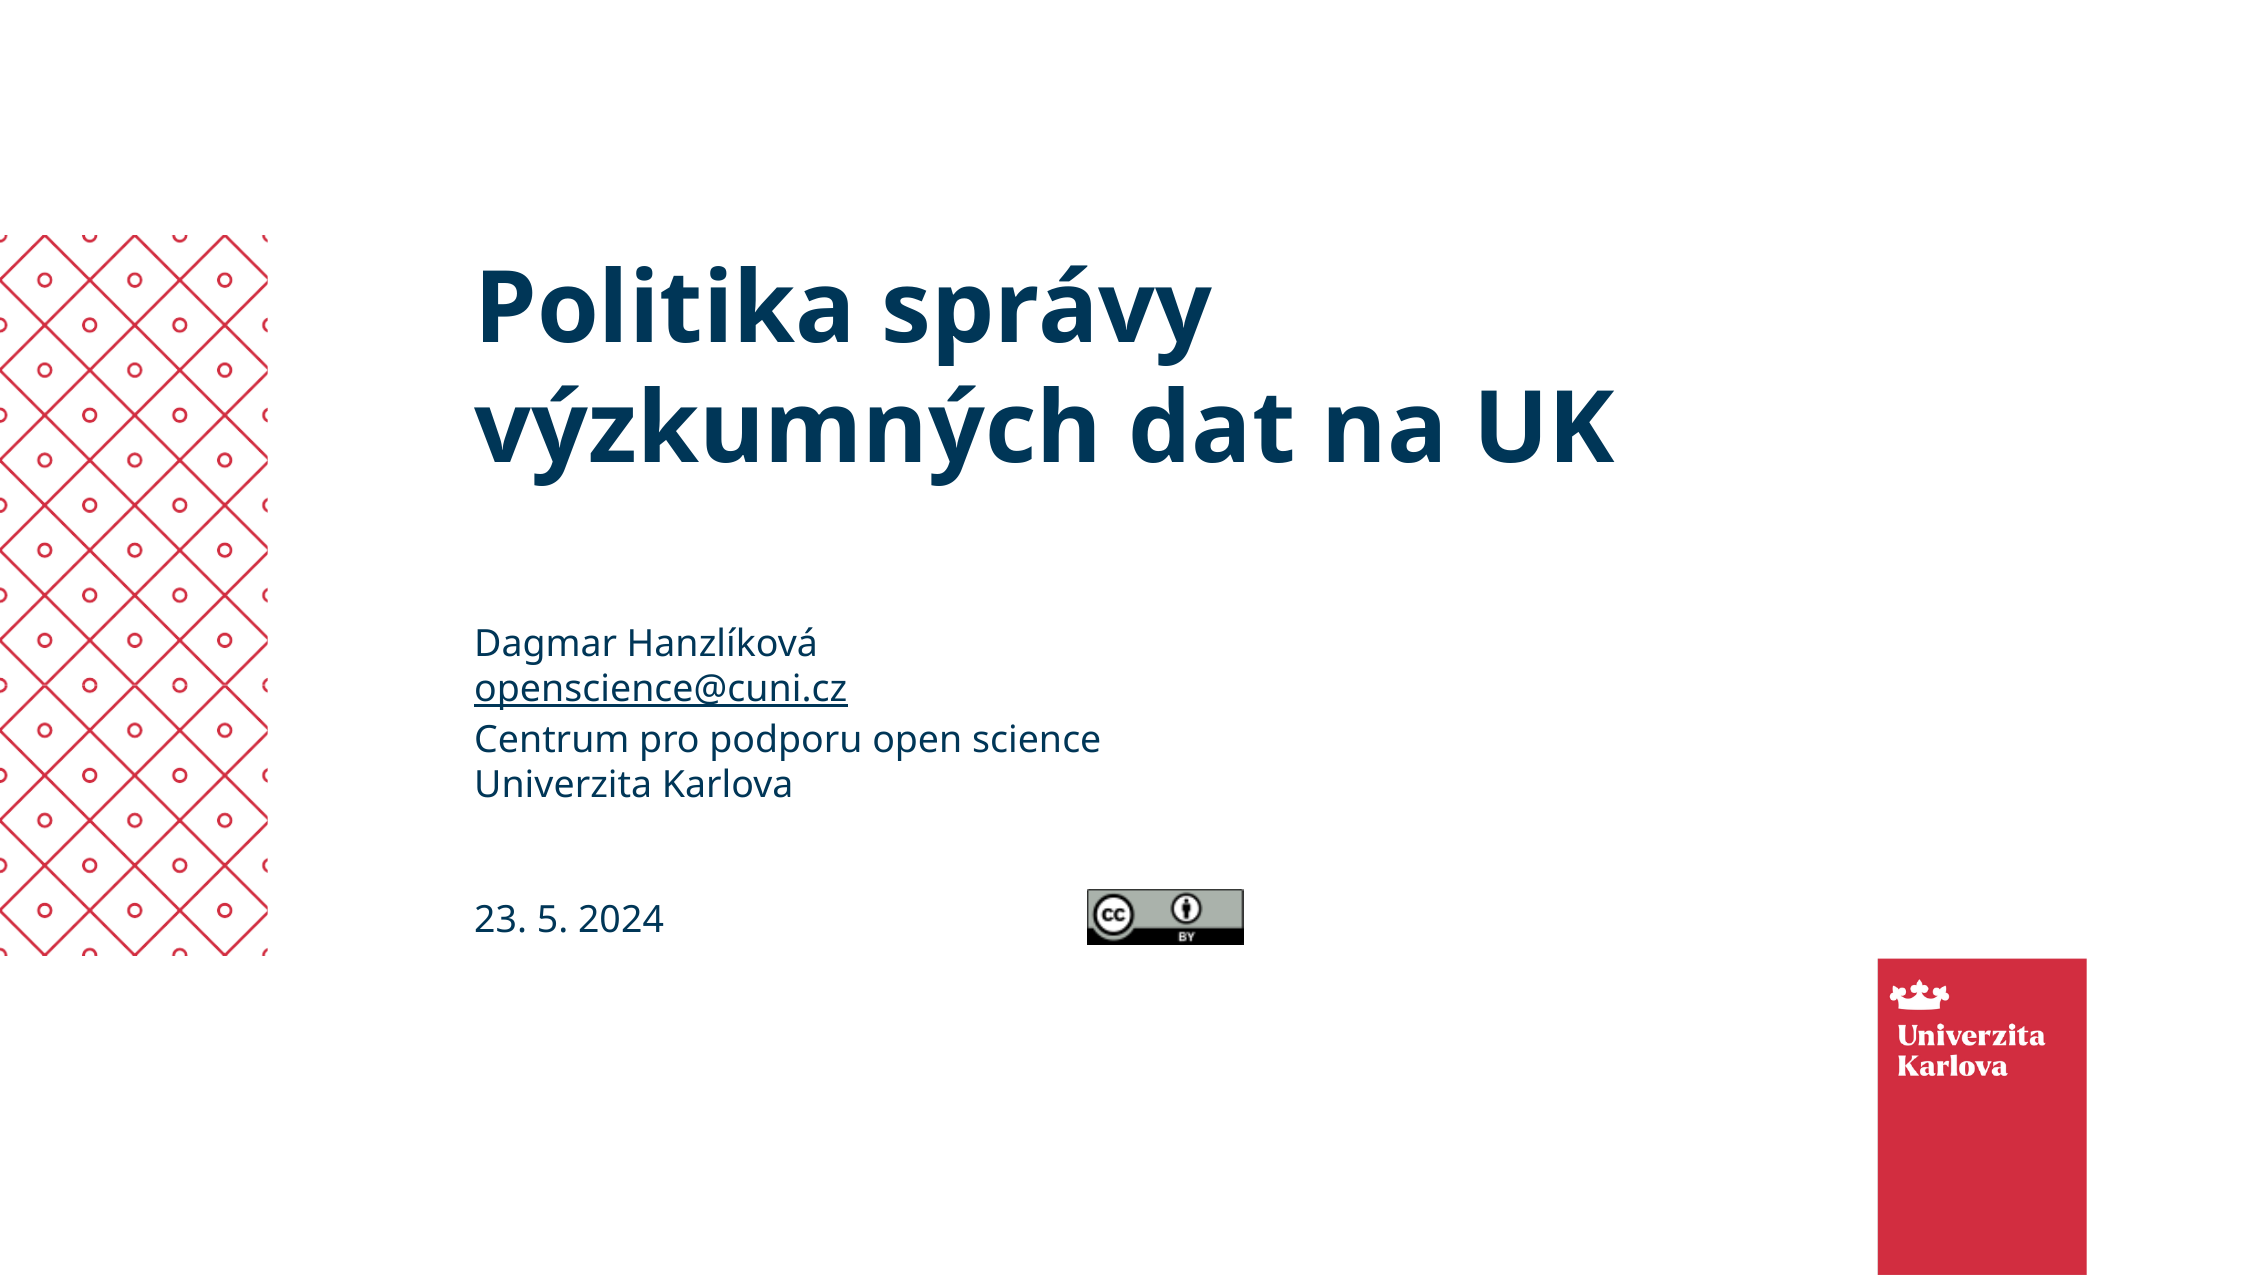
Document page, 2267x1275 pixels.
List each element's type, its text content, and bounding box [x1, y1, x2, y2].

picture [1835, 917, 2128, 1275]
picture [0, 235, 268, 956]
text_box Dagmar Hanzlíková openscience@cuni.cz Centrum pro podporu open science Univerzita Karlova 23. 5. 2024 [459, 611, 1594, 948]
picture [1087, 889, 1244, 945]
text_box Politika správy výzkumných dat na UK [459, 235, 1875, 491]
